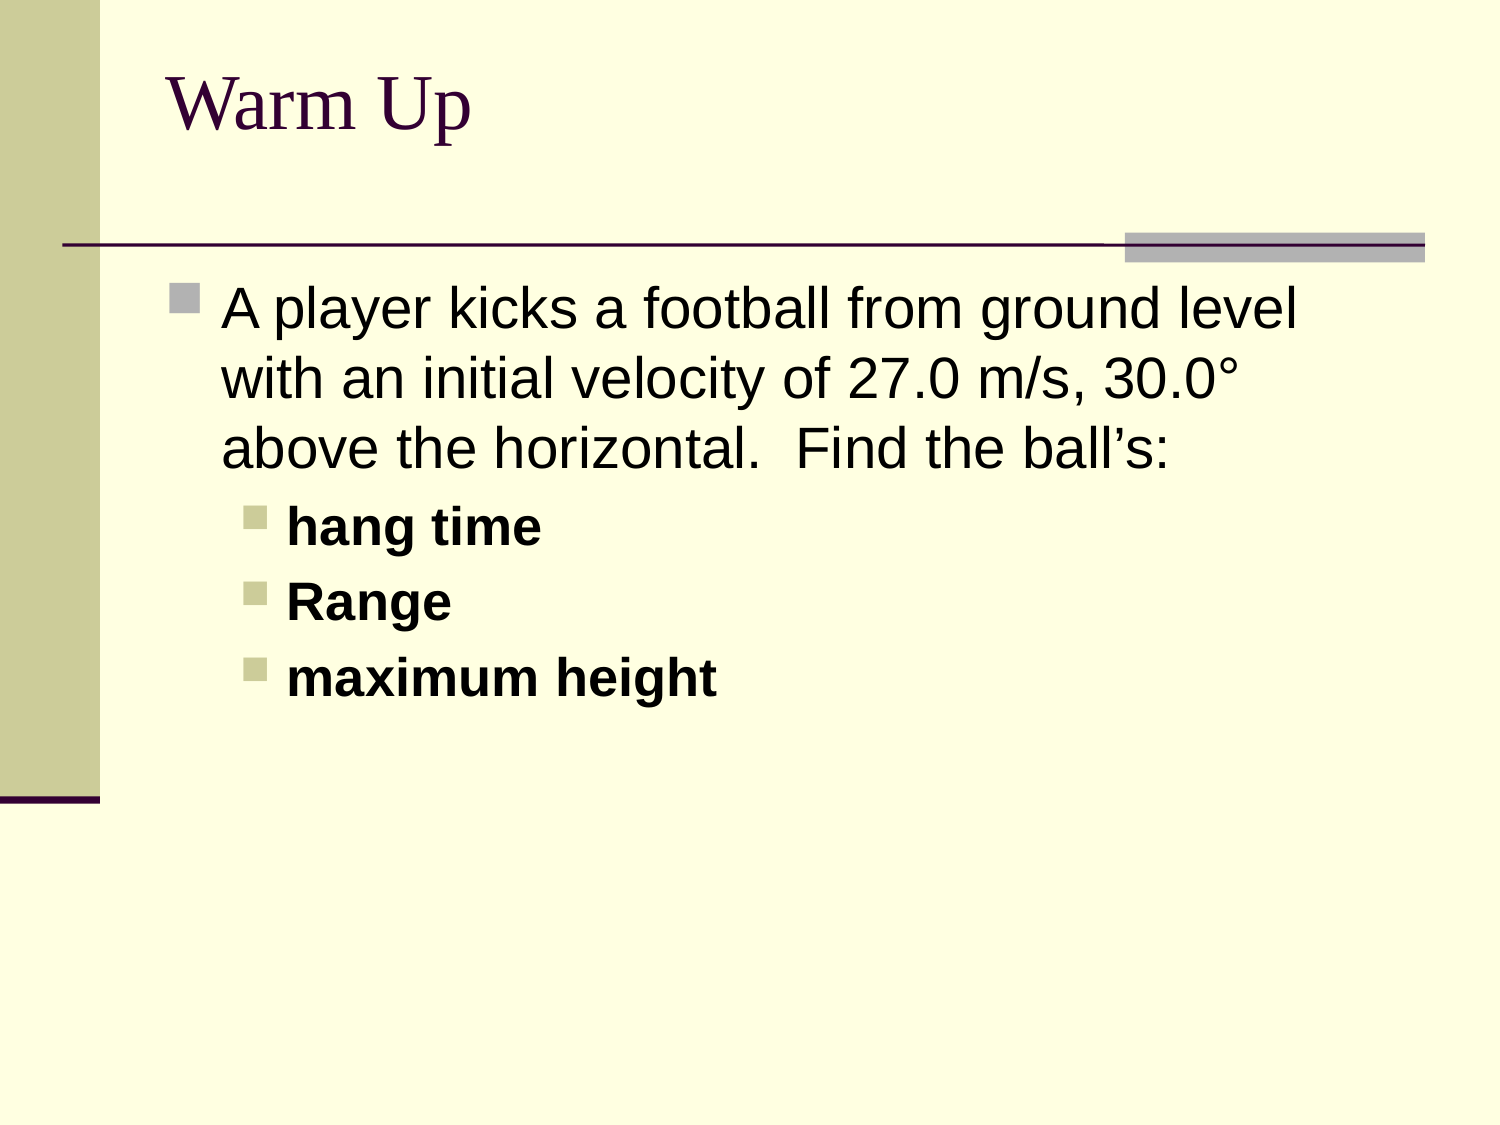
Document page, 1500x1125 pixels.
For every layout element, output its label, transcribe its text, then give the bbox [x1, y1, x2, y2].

list A player kicks a football from ground level with an initial velocity of 27.0 m/s, 30.0° above the horizontal. Find the ball’s: hang time Range maximum height [150, 262, 1425, 1006]
title Warm Up [150, 45, 1425, 150]
